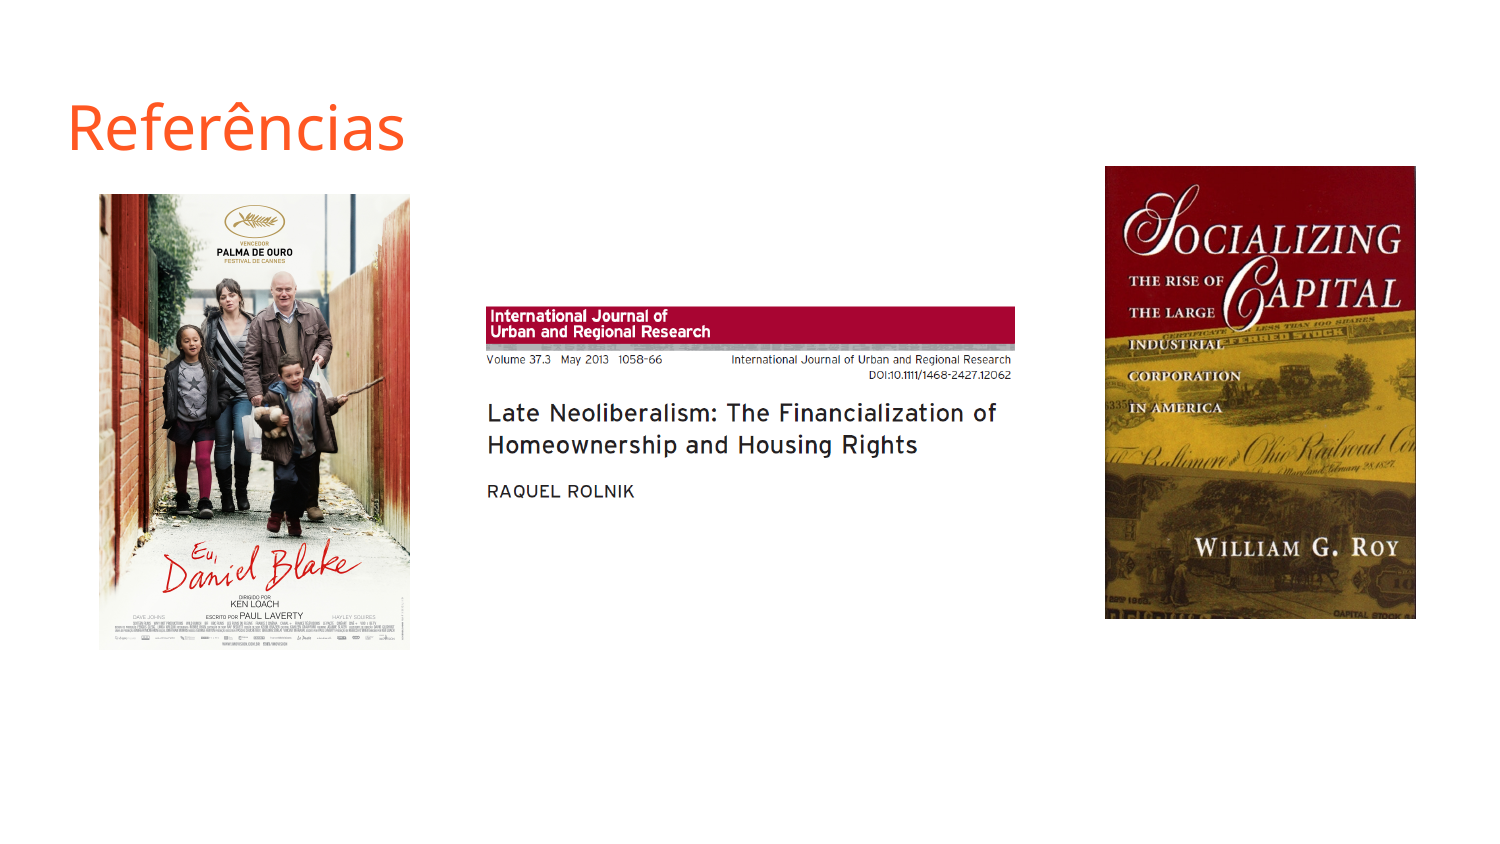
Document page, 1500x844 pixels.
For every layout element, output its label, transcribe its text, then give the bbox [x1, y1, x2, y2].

title Referências [51, 72, 1449, 167]
picture [99, 193, 410, 650]
picture [1104, 166, 1416, 619]
picture [476, 300, 1024, 544]
